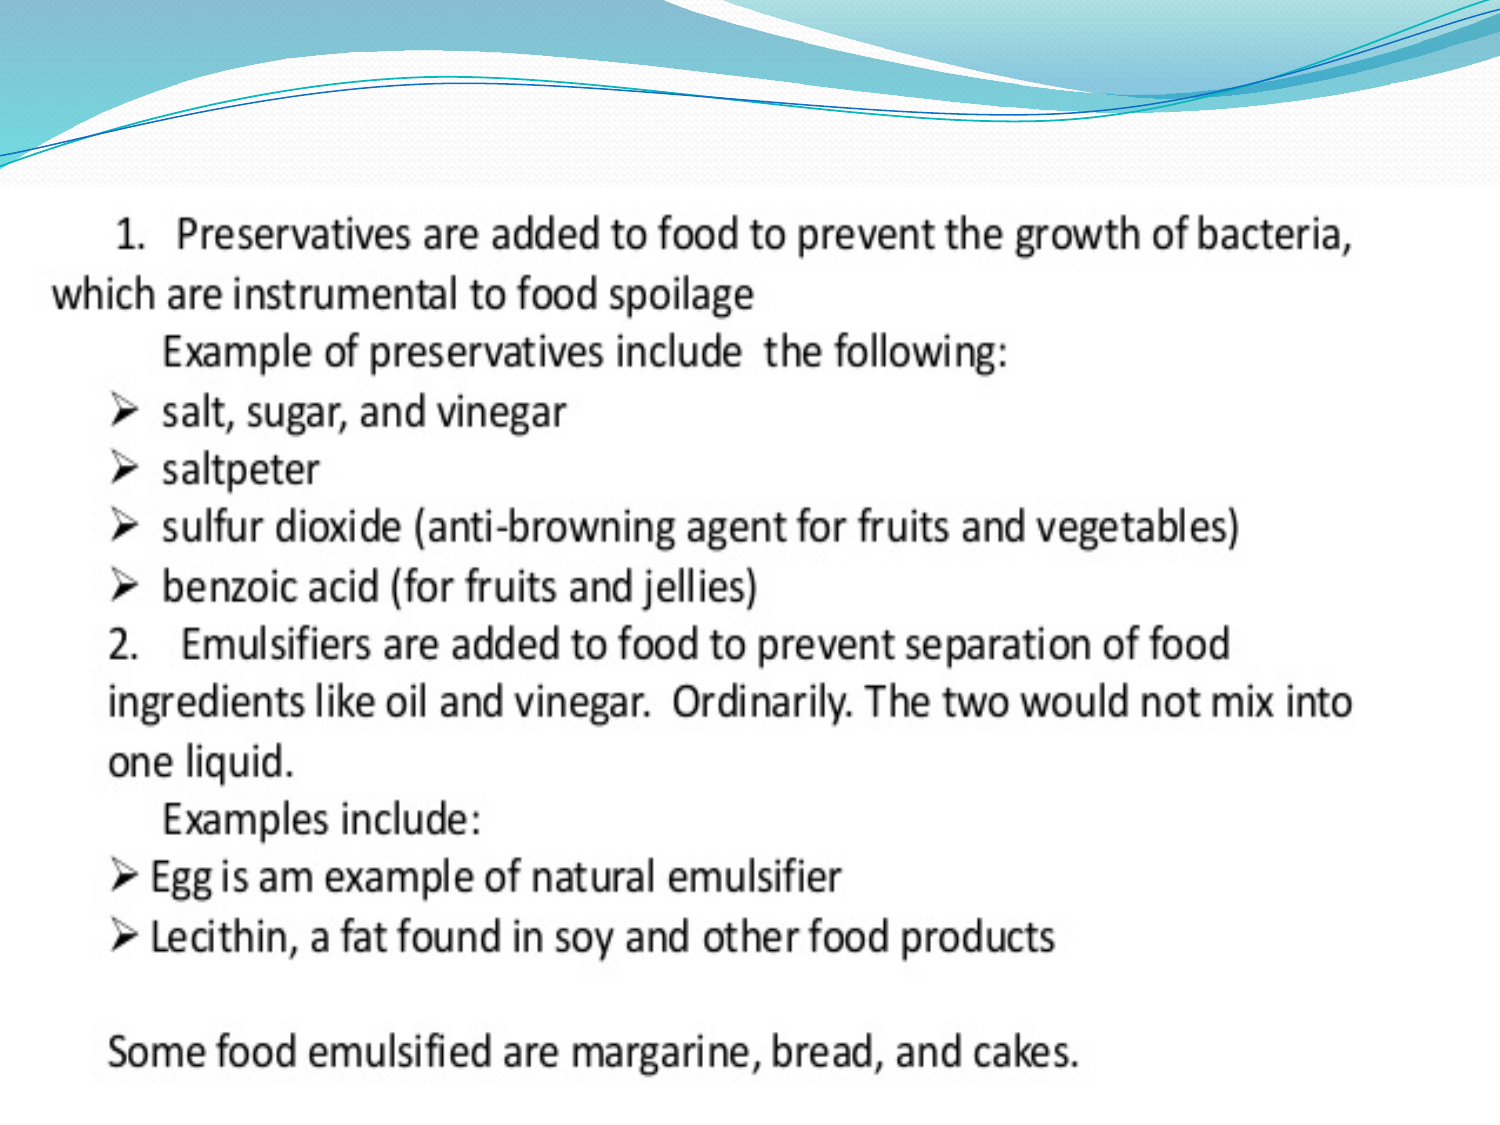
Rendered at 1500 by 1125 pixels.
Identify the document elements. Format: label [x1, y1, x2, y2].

picture [0, 187, 1500, 1125]
